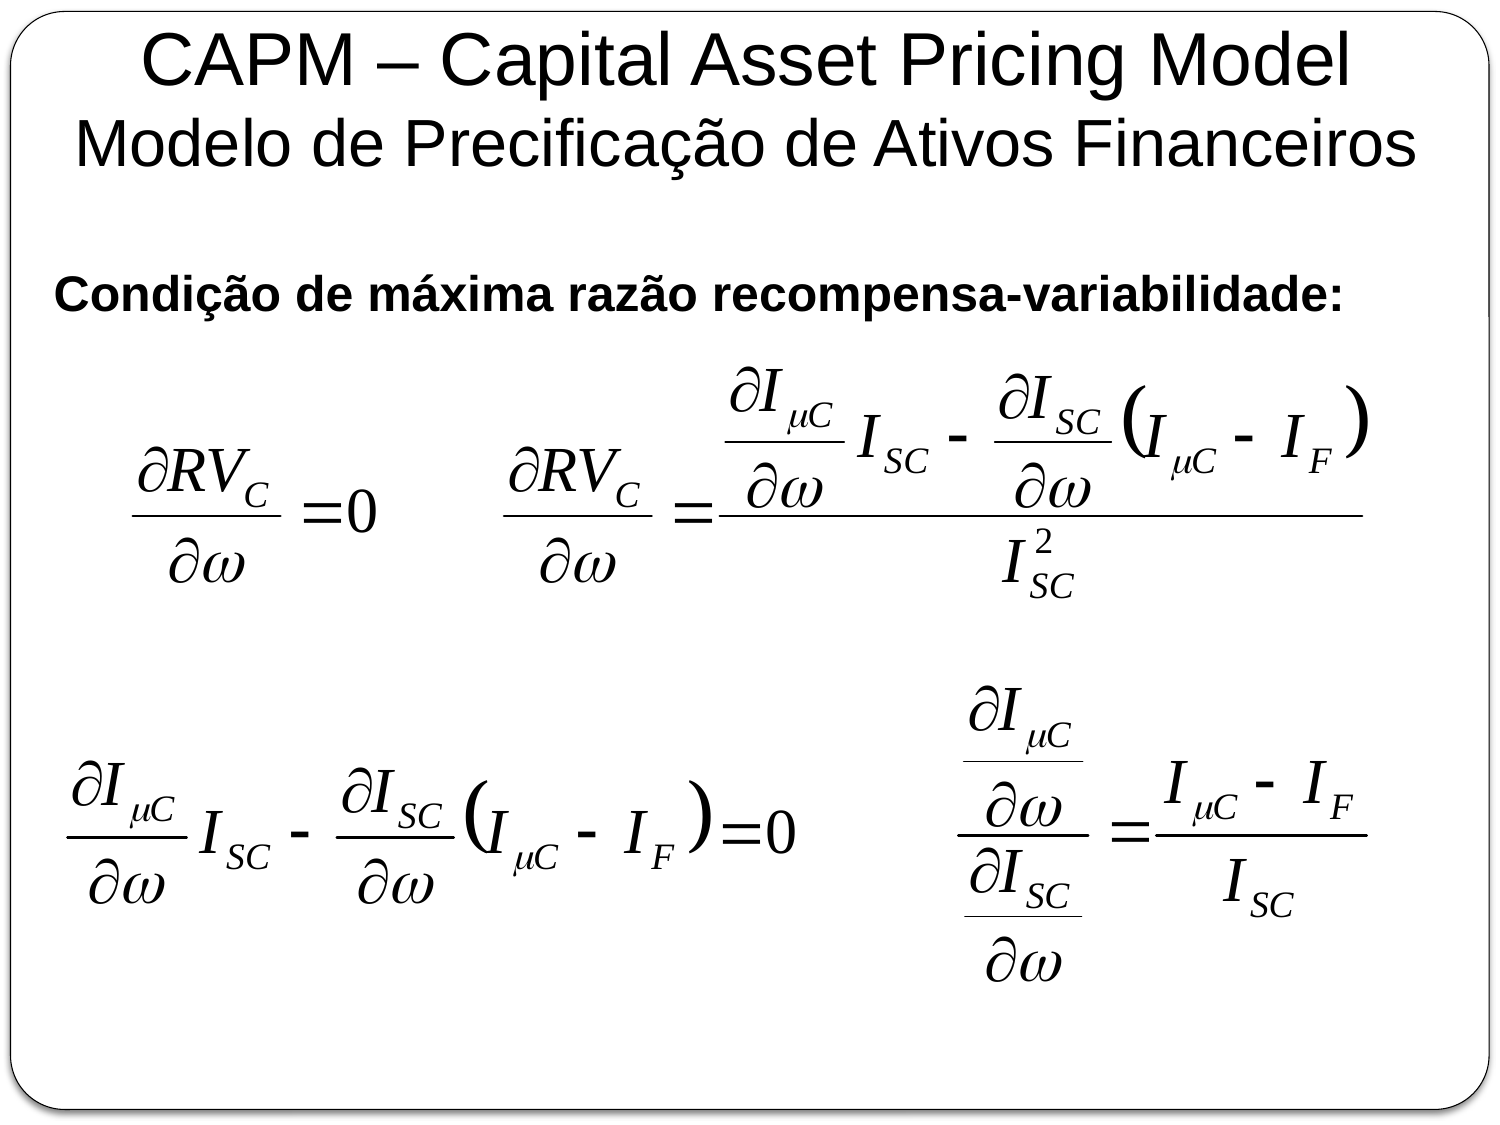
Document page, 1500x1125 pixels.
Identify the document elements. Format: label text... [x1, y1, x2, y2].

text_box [947, 669, 1381, 997]
text_box CAPM – Capital Asset Pricing Model Modelo de Precificação de Ativos Financeiros [50, 60, 1444, 130]
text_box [121, 350, 1374, 613]
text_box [56, 740, 806, 918]
text_box Condição de máxima razão recompensa-variabilidade: [39, 247, 1457, 329]
